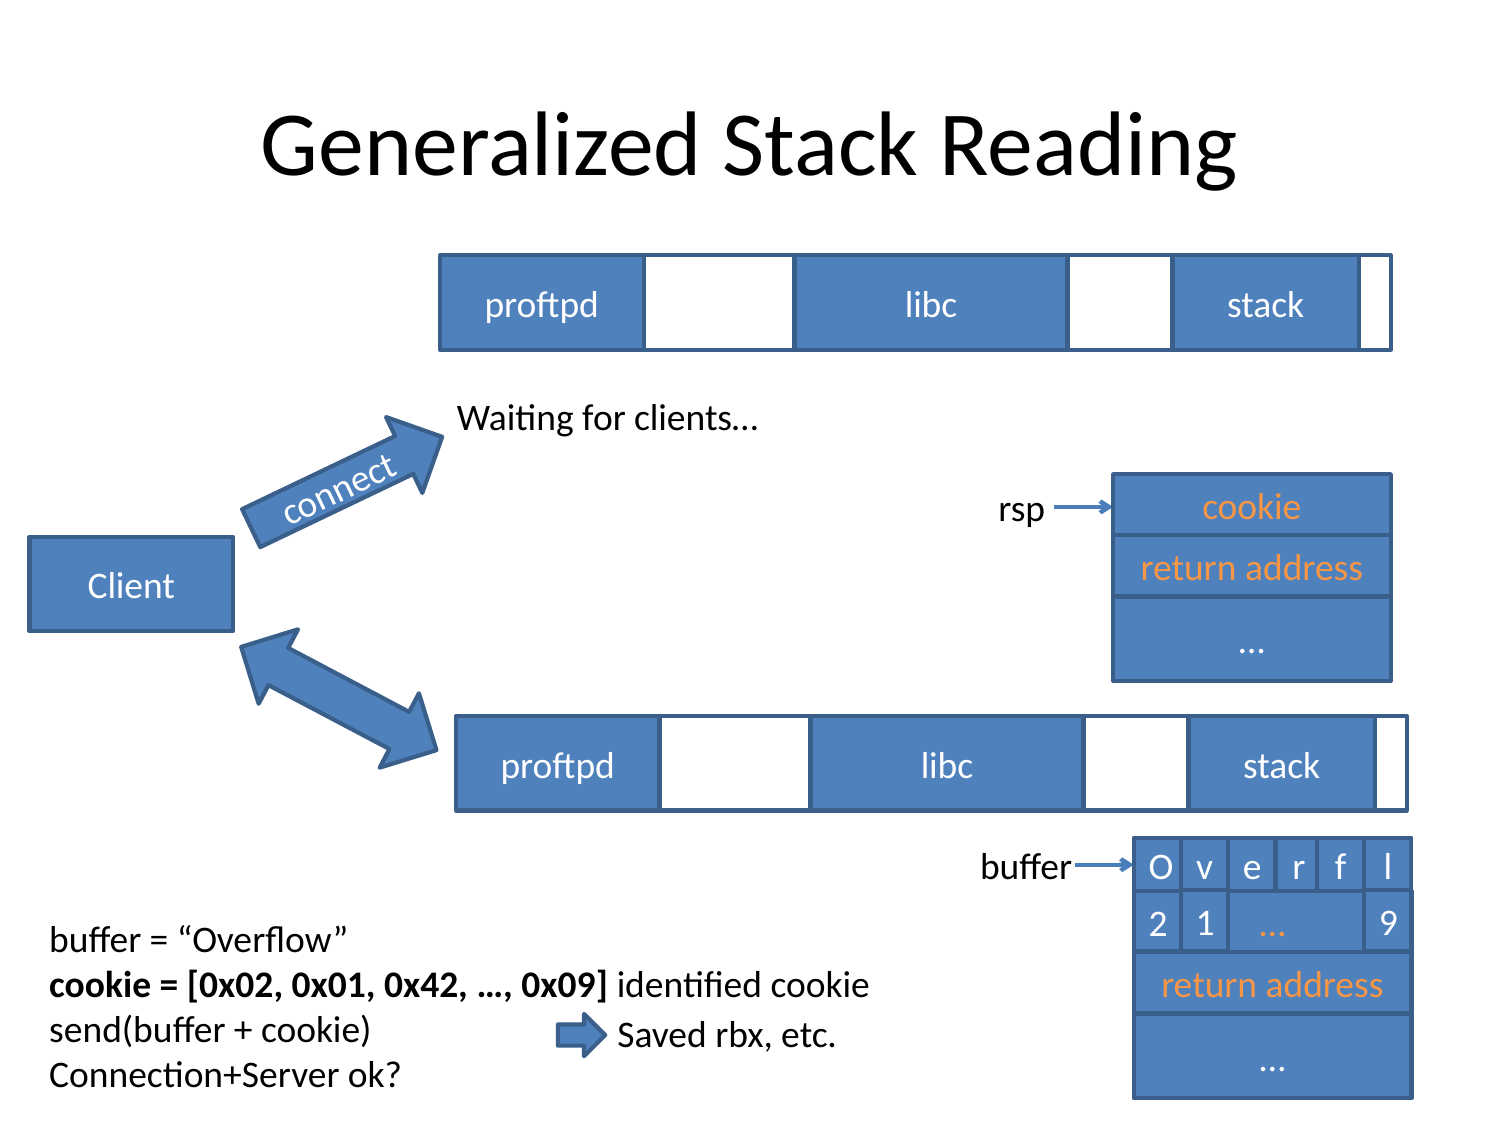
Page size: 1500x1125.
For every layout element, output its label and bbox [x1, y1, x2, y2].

text_box [438, 253, 1393, 352]
title [75, 45, 1425, 233]
text_box [239, 627, 439, 770]
text_box [240, 385, 774, 550]
text_box [454, 714, 1409, 813]
text_box [983, 472, 1393, 683]
text_box [27, 535, 235, 633]
text_box [34, 907, 886, 1103]
text_box [965, 835, 1414, 1100]
